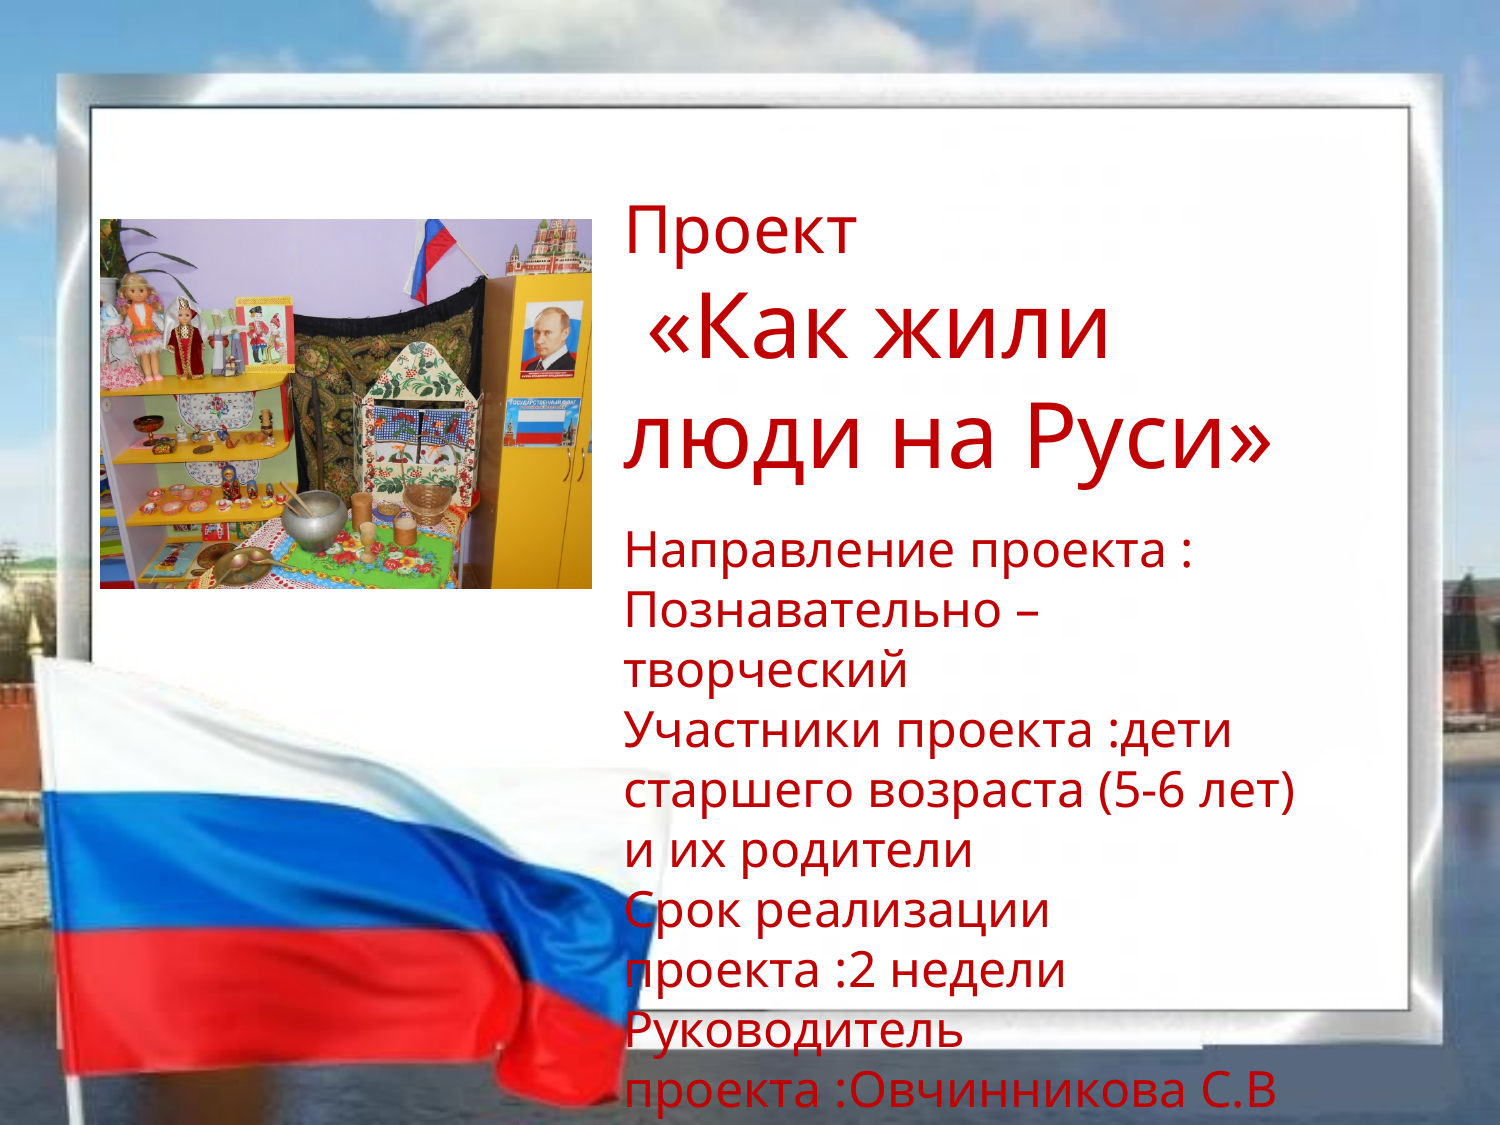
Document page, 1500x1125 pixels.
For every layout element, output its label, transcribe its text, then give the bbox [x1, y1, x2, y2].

picture [1329, 0, 1500, 1125]
text_box Проект «Как жили люди на Руси» Направление проекта : Познавательно –творческий Участники проекта :дети старшего возраста (5-6 лет) и их родители Срок реализации проекта :2 недели Руководитель проекта :Овчинникова С.В воспитатель [608, 0, 1329, 1125]
picture [0, 0, 608, 1125]
